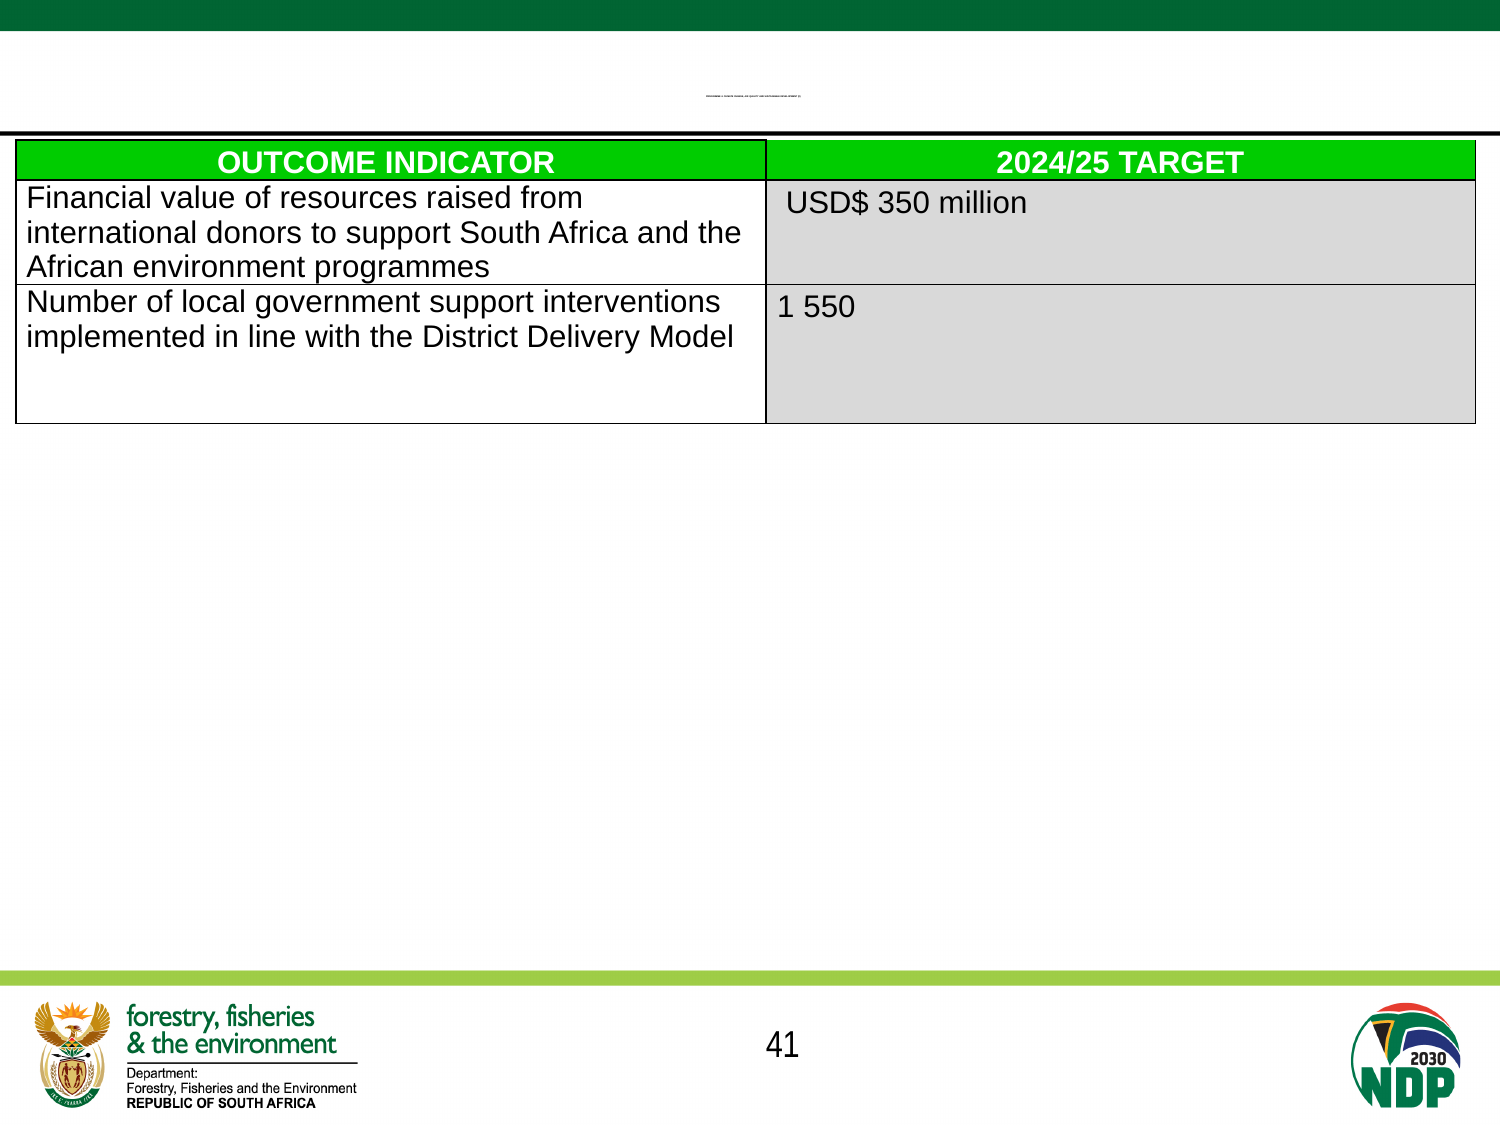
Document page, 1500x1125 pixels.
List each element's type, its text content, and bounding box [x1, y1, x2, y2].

slide_number 41 [464, 1012, 815, 1073]
table_cell 1 550 [767, 285, 1475, 423]
table_header OUTCOME INDICATOR [17, 141, 765, 179]
picture [0, 0, 1500, 133]
table_cell Financial value of resources raised from international donors to support South Africa and the African environment programmes [17, 181, 765, 284]
title PROGRAMME 4: CLIMATE CHANGE, AIR QUALITY AND SUSTAINABLE DEVELOPMENT (2) [89, 67, 1417, 127]
picture [0, 134, 1500, 1125]
table_cell USD$ 350 million [767, 181, 1475, 284]
table_header 2024/25 TARGET [767, 140, 1475, 179]
table_cell Number of local government support interventions implemented in line with the District Delivery Model [17, 285, 765, 423]
